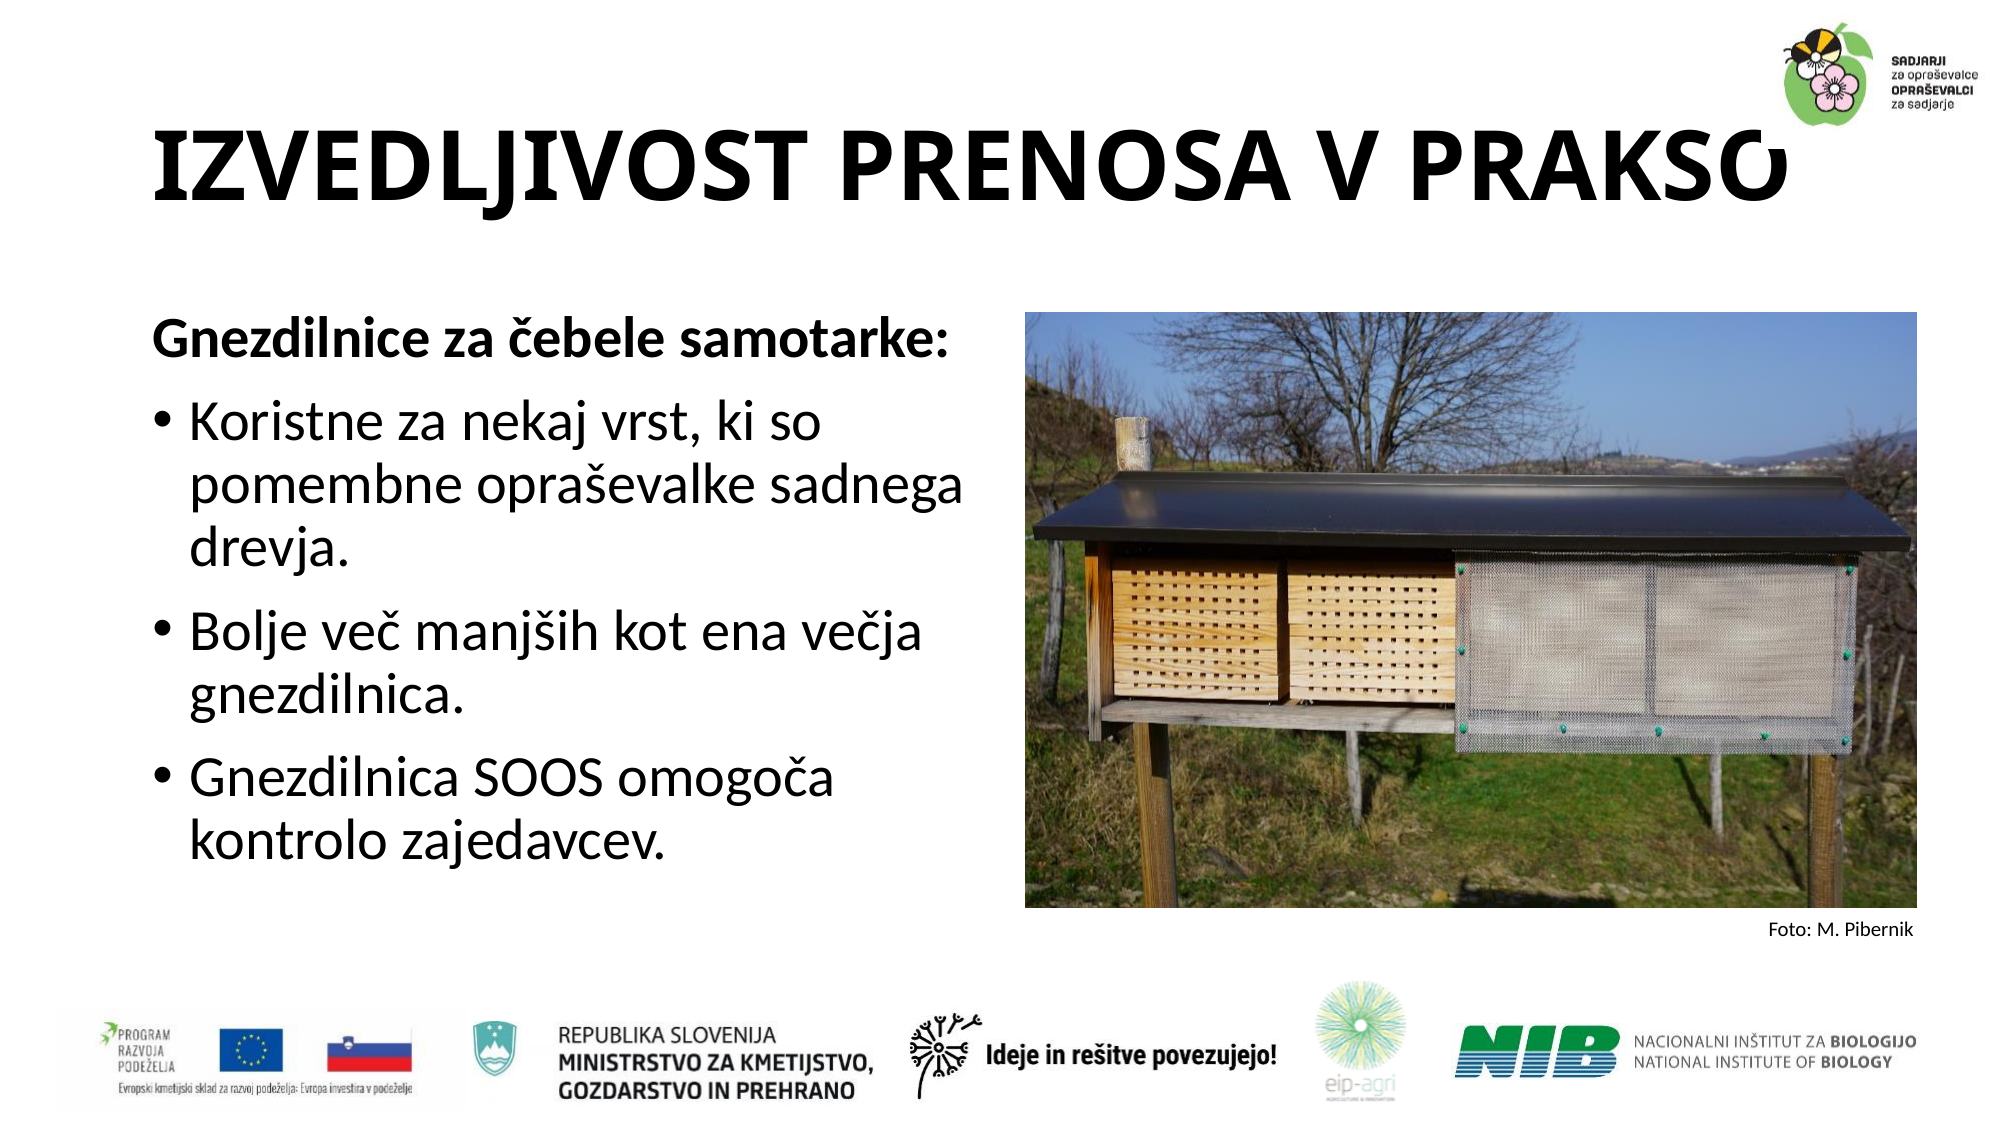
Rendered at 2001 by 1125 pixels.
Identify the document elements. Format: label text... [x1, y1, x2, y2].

text_box Foto: M. Pibernik [1753, 908, 1929, 949]
picture [886, 969, 1437, 1125]
picture [1025, 312, 1917, 908]
picture [1761, 0, 2000, 149]
picture [56, 1008, 466, 1110]
list Gnezdilnice za čebele samotarke: Koristne za nekaj vrst, ki so pomembne opraševalke sadnega drevja. Bolje več manjših kot ena večja gnezdilnica. Gnezdilnica SOOS omogoča kontrolo zajedavcev. [137, 299, 1045, 958]
title IZVEDLJIVOST PRENOSA V PRAKSO [137, 59, 1863, 278]
picture [473, 1021, 874, 1106]
picture [1451, 1023, 1920, 1080]
